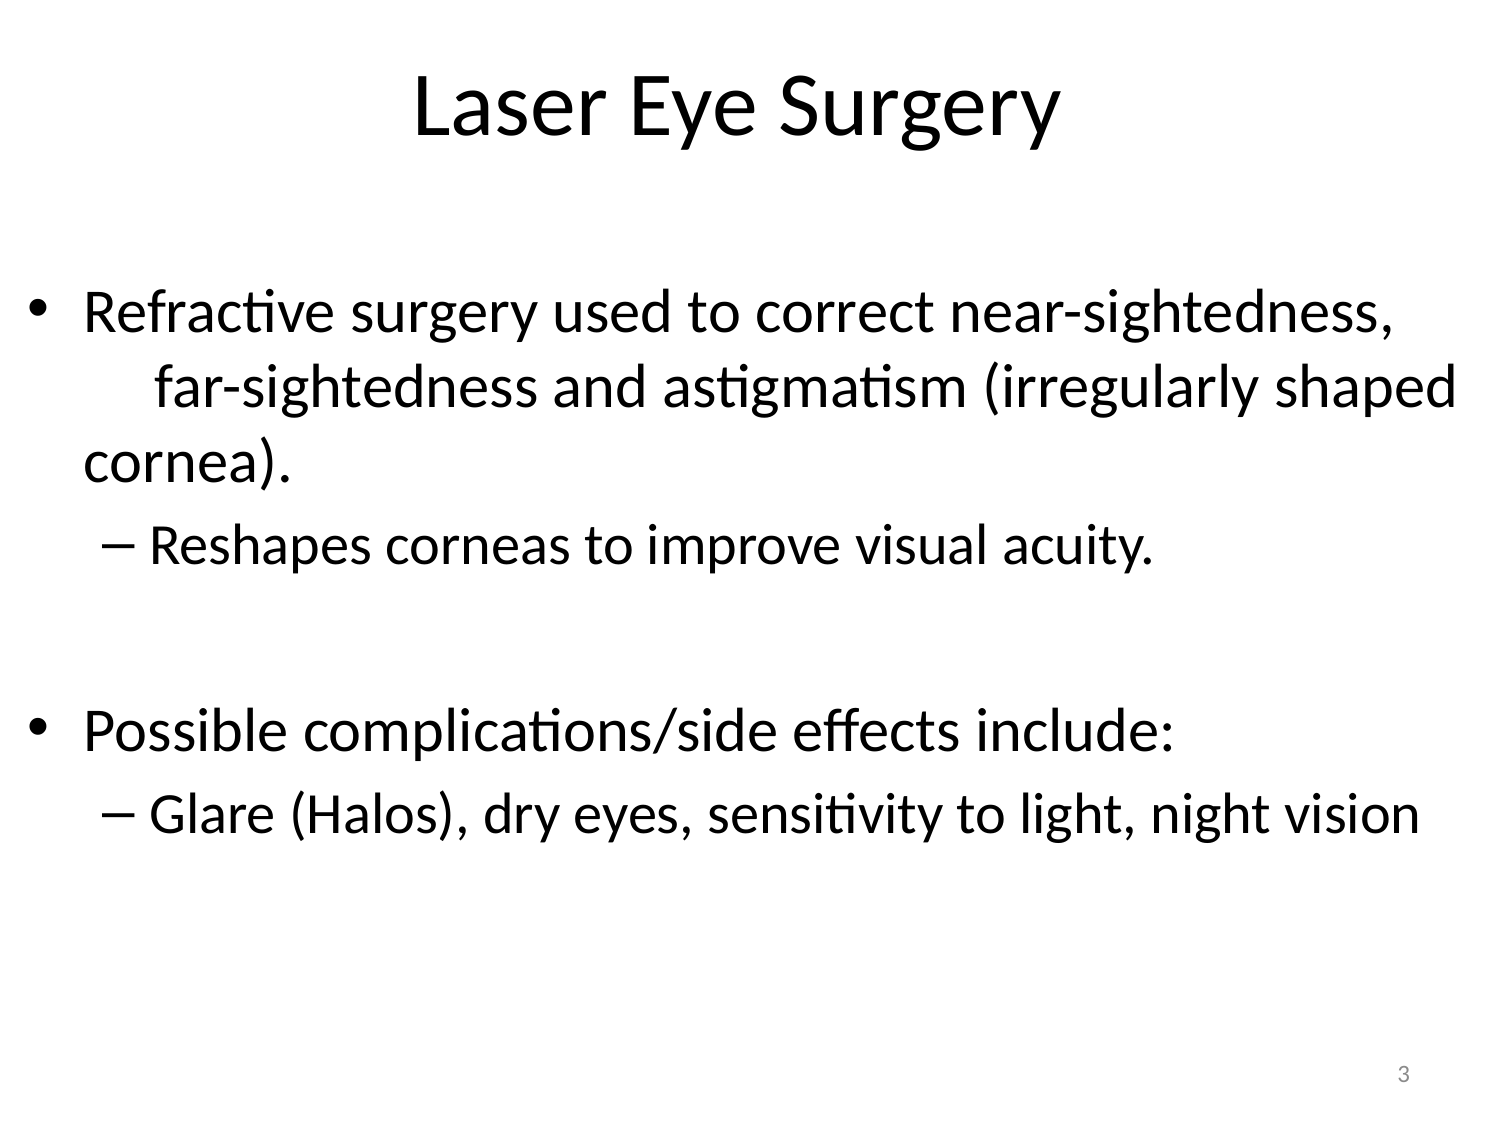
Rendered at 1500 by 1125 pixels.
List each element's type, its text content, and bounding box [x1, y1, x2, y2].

list Refractive surgery used to correct near-sightedness, far-sightedness and astigmatism (irregularly shaped cornea). Reshapes corneas to improve visual acuity. Possible complications/side effects include: Glare (Halos), dry eyes, sensitivity to light, night vision [12, 262, 1488, 1006]
title Laser Eye Surgery [12, 5, 1463, 194]
slide_number 3 [1074, 1042, 1425, 1103]
